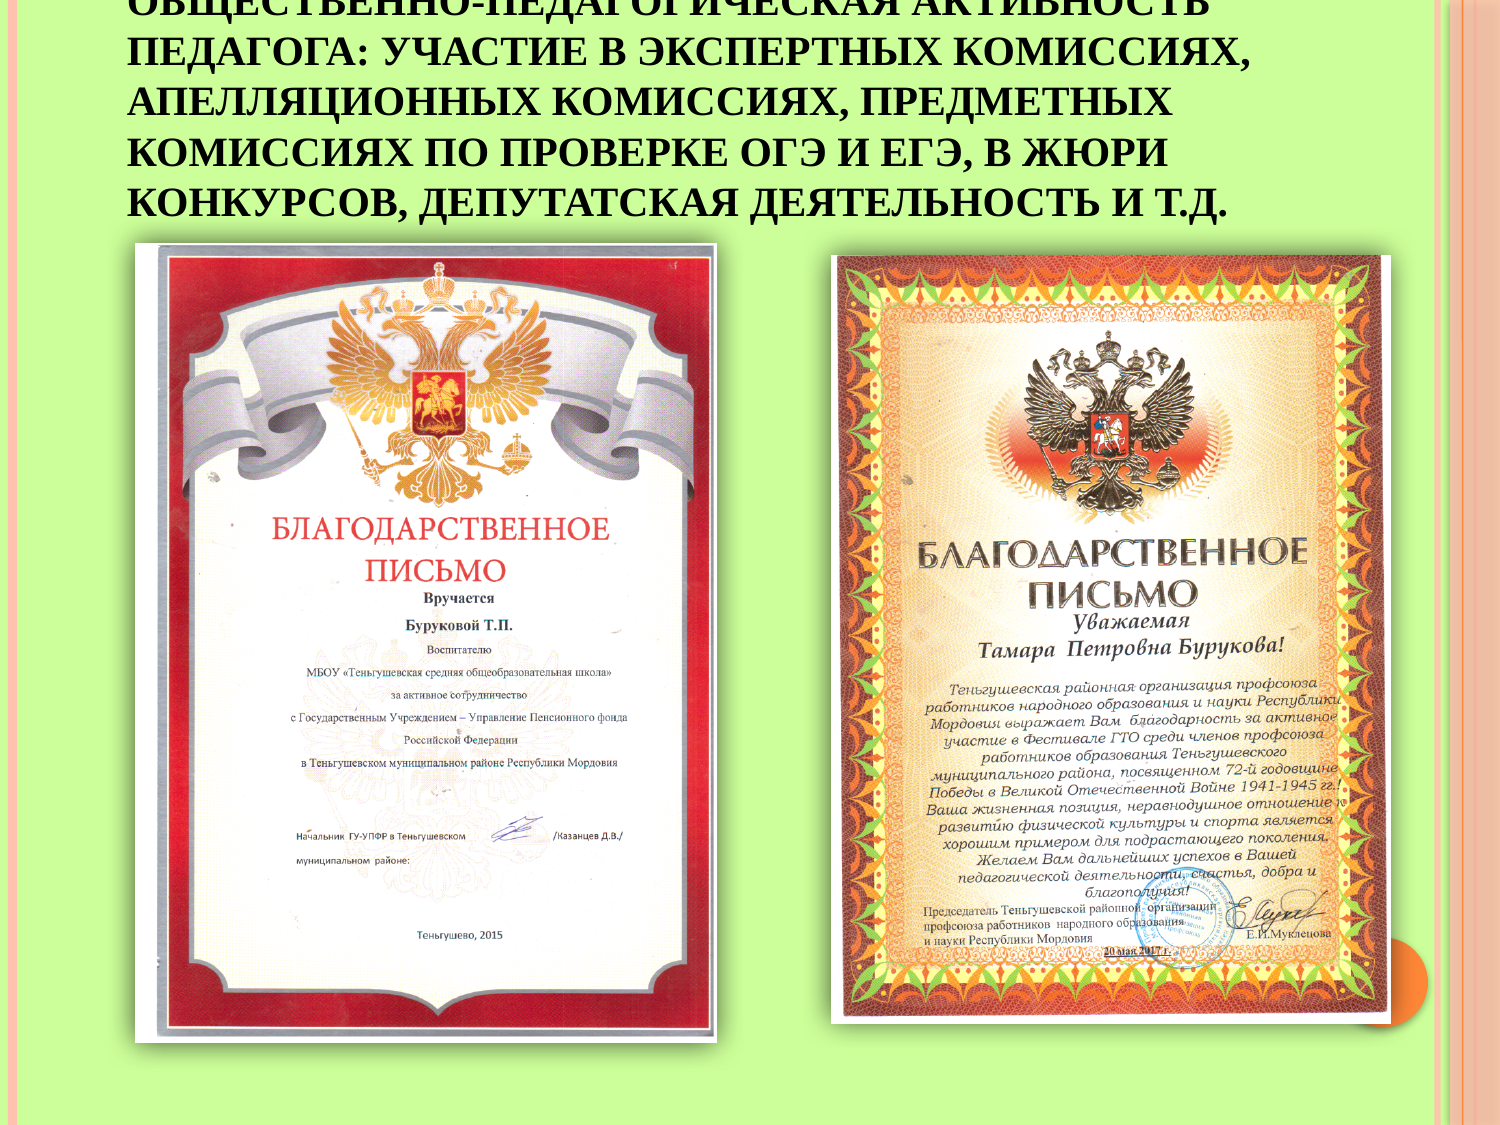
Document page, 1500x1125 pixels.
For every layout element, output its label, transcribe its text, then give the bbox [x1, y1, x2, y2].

picture [831, 254, 1391, 1024]
title Общественно-педагогическая активность педагога: участие в экспертных комиссиях, апелляционных комиссиях, предметных комиссиях по проверке ОГЭ и ЕГЭ, в жюри конкурсов, депутатская деятельность и т.д. [112, 0, 1400, 232]
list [135, 242, 718, 1044]
